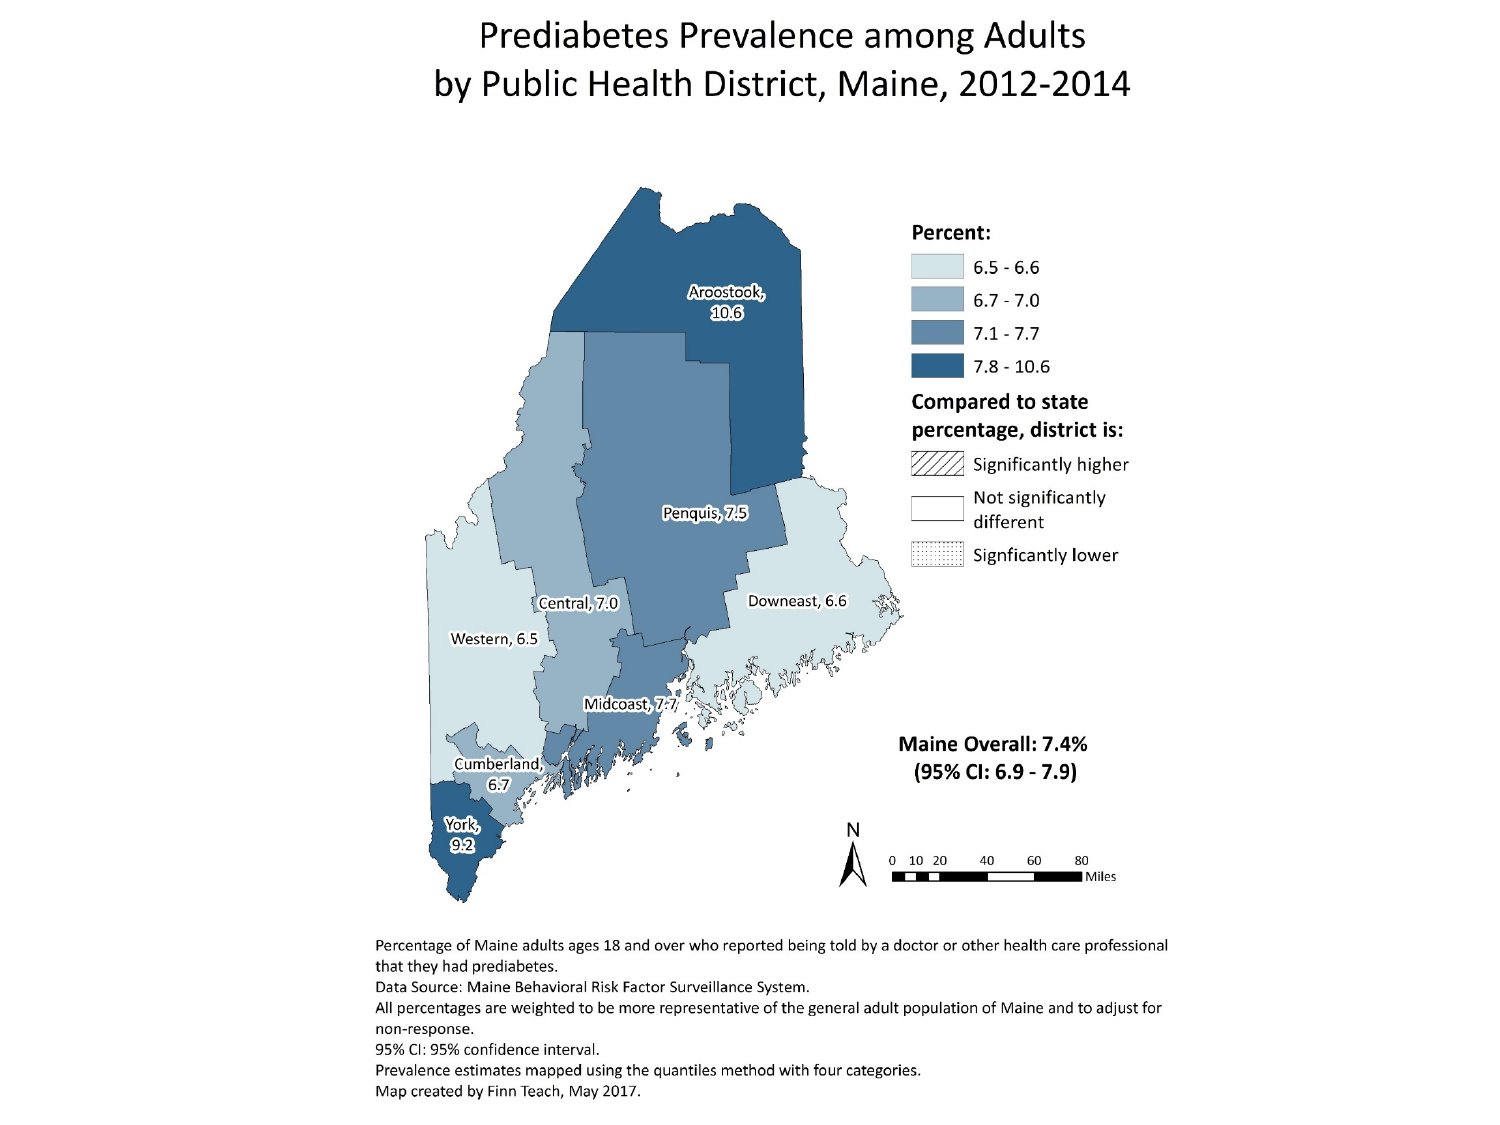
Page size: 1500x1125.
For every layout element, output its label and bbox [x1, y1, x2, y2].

list [333, 0, 1204, 1125]
